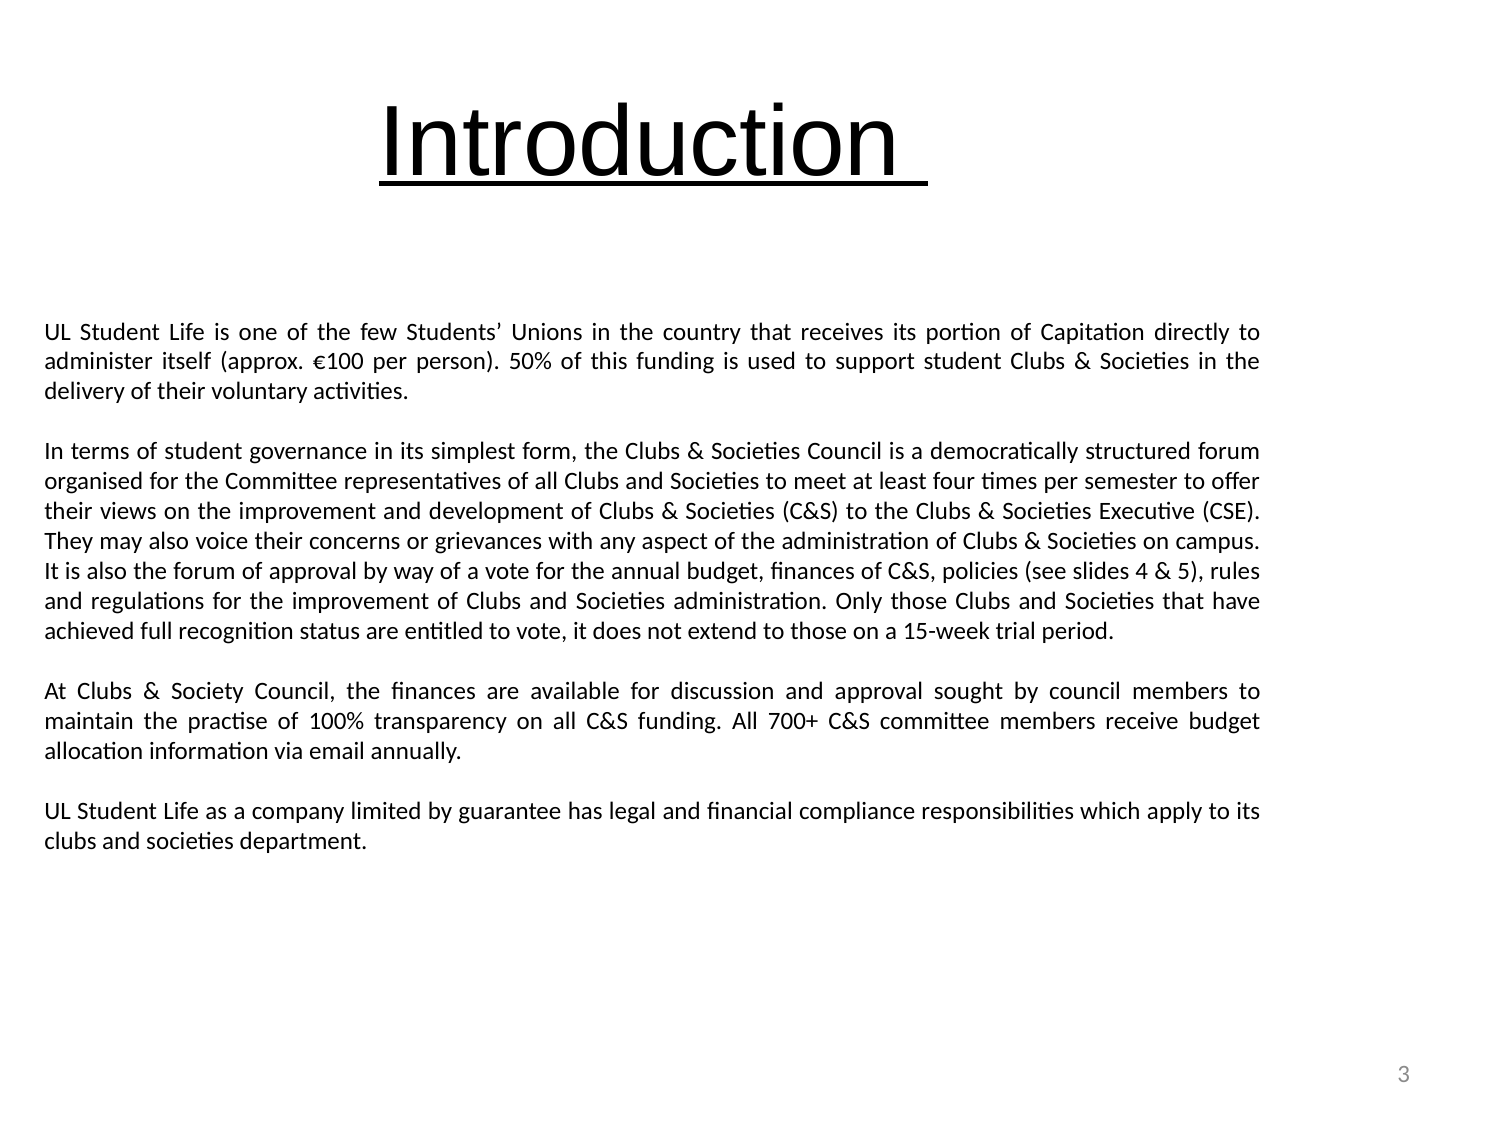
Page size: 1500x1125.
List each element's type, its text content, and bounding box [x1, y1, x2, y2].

text_box Section 1 –Background Introduction UL Student Life is one of the few Students’ Unions in the country that receives its portion of Capitation directly to administer itself (approx. €100 per person). 50% of this funding is used to support student Clubs & Societies in the delivery of their voluntary activities. In terms of student governance in its simplest form, the Clubs & Societies Council is a democratically structured forum organised for the Committee representatives of all Clubs and Societies to meet at least four times per semester to offer their views on the improvement and development of Clubs & Societies (C&S) to the Clubs & Societies Executive (CSE). They may also voice their concerns or grievances with any aspect of the administration of Clubs & Societies on campus. It is also the forum of approval by way of a vote for the annual budget, finances of C&S, policies (see slides 4 & 5), rules and regulations for the improvement of Clubs and Societies administration. Only those Clubs and Societies that have achieved full recognition status are entitled to vote, it does not extend to those on a 15-week trial period. At Clubs & Society Council, the finances are available for discussion and approval sought by council members to maintain the practise of 100% transparency on all C&S funding. All 700+ C&S committee members receive budget allocation information via email annually. UL Student Life as a company limited by guarantee has legal and financial compliance responsibilities which apply to its clubs and societies department. [29, 90, 1279, 181]
slide_number 3 [1074, 1042, 1425, 1103]
